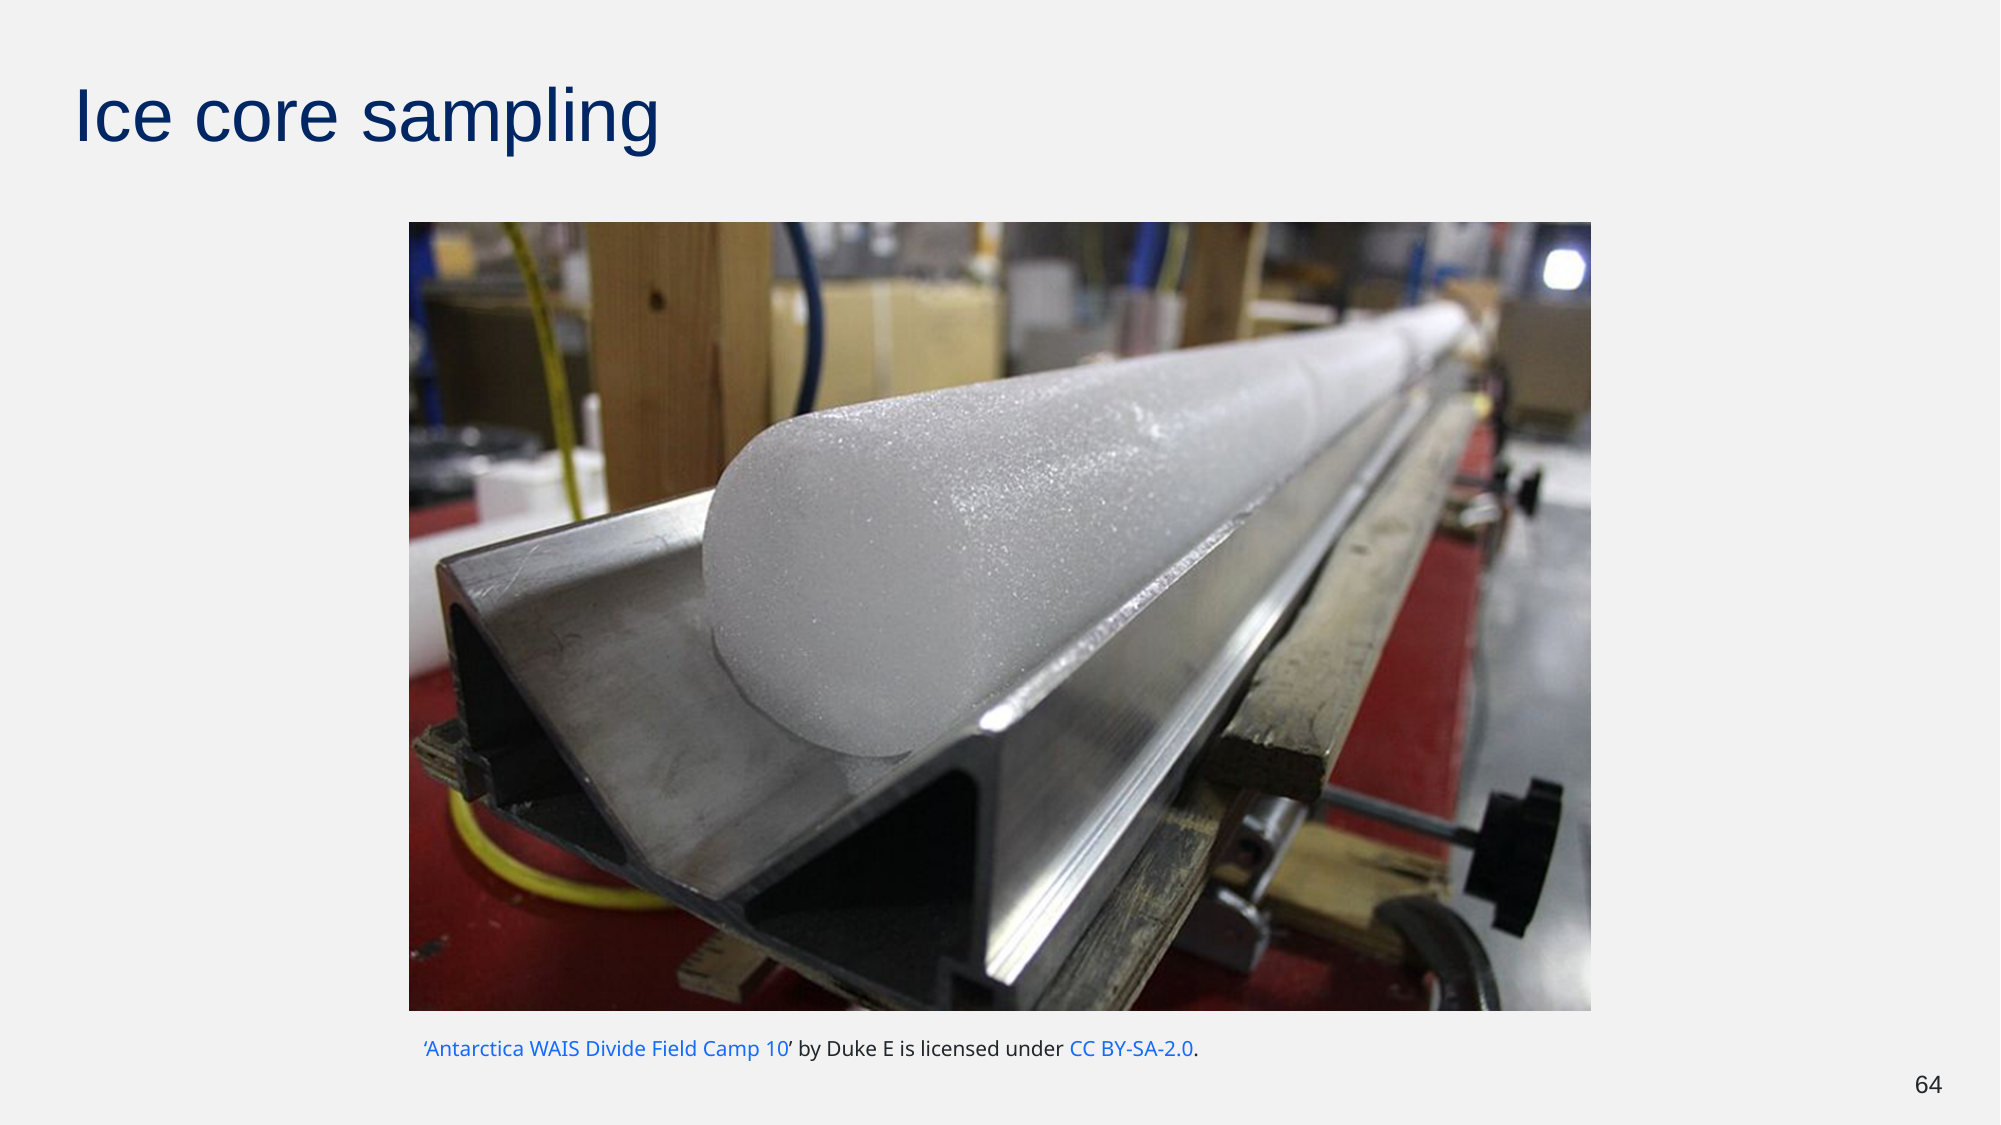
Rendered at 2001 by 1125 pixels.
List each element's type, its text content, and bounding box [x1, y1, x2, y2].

picture [409, 222, 1591, 1011]
slide_number 64 [1824, 1068, 1943, 1099]
title Ice core sampling [59, 59, 1943, 262]
text_box ‘Antarctica WAIS Divide Field Camp 10’ by Duke E is licensed under CC BY-SA-2.0. [409, 1028, 1410, 1072]
